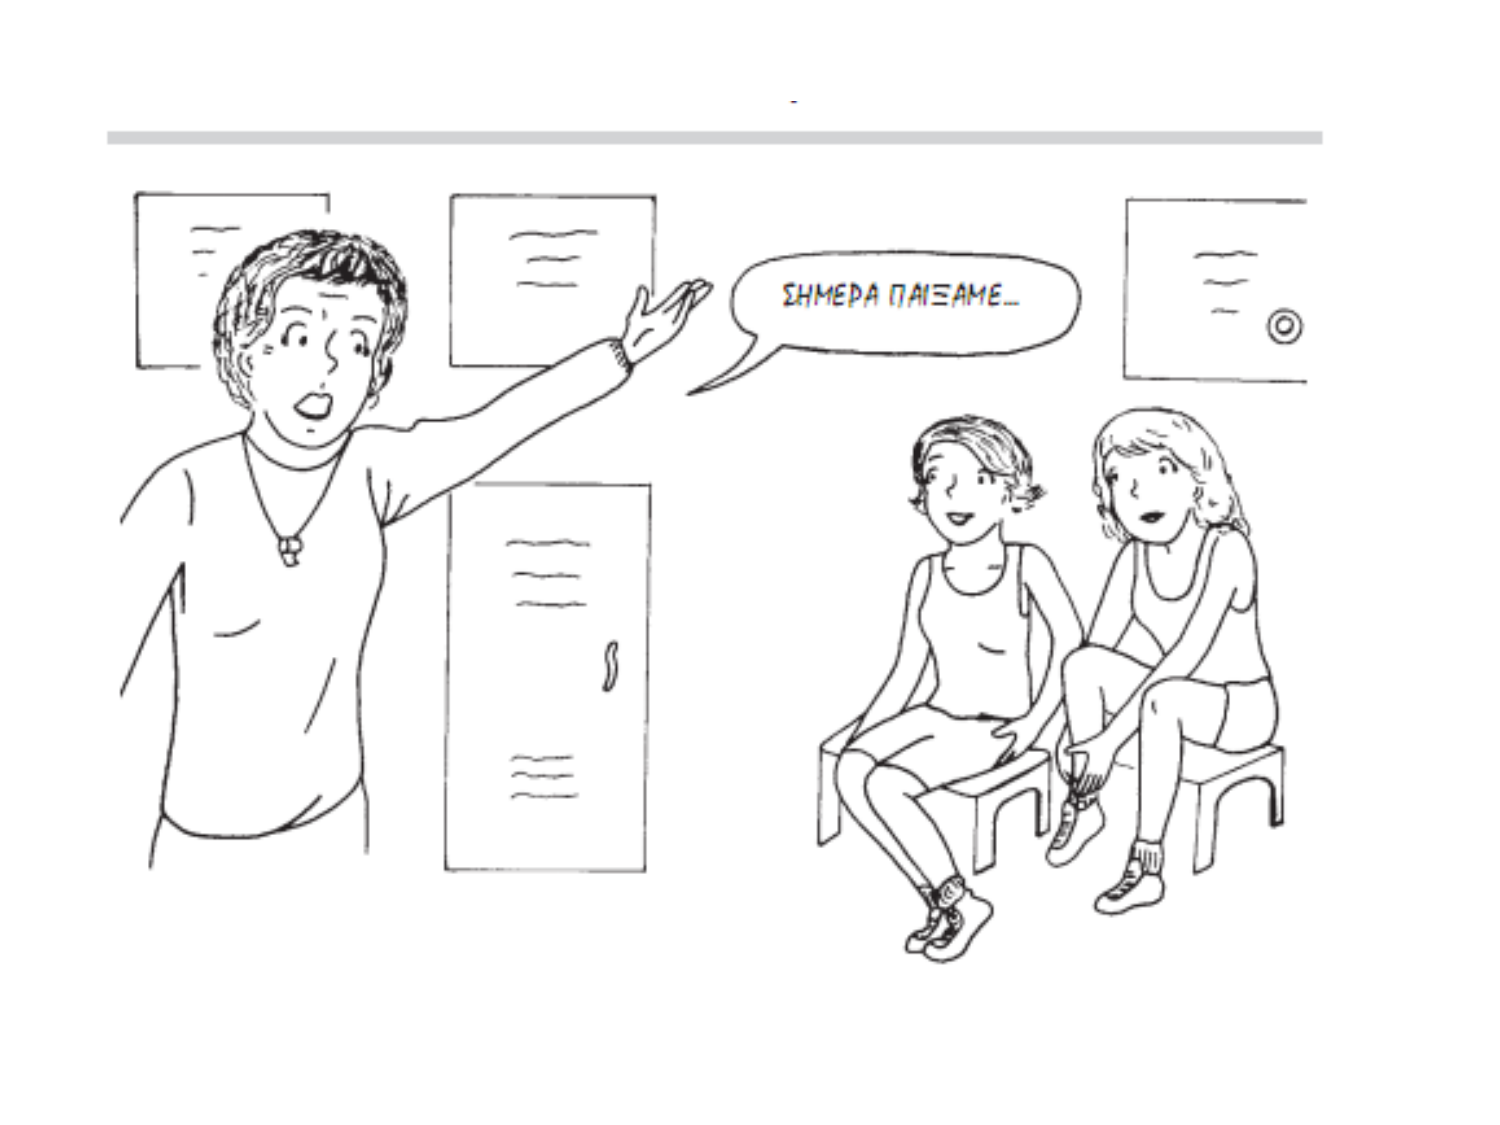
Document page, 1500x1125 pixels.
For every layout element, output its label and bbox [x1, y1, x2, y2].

picture [32, 101, 1471, 988]
